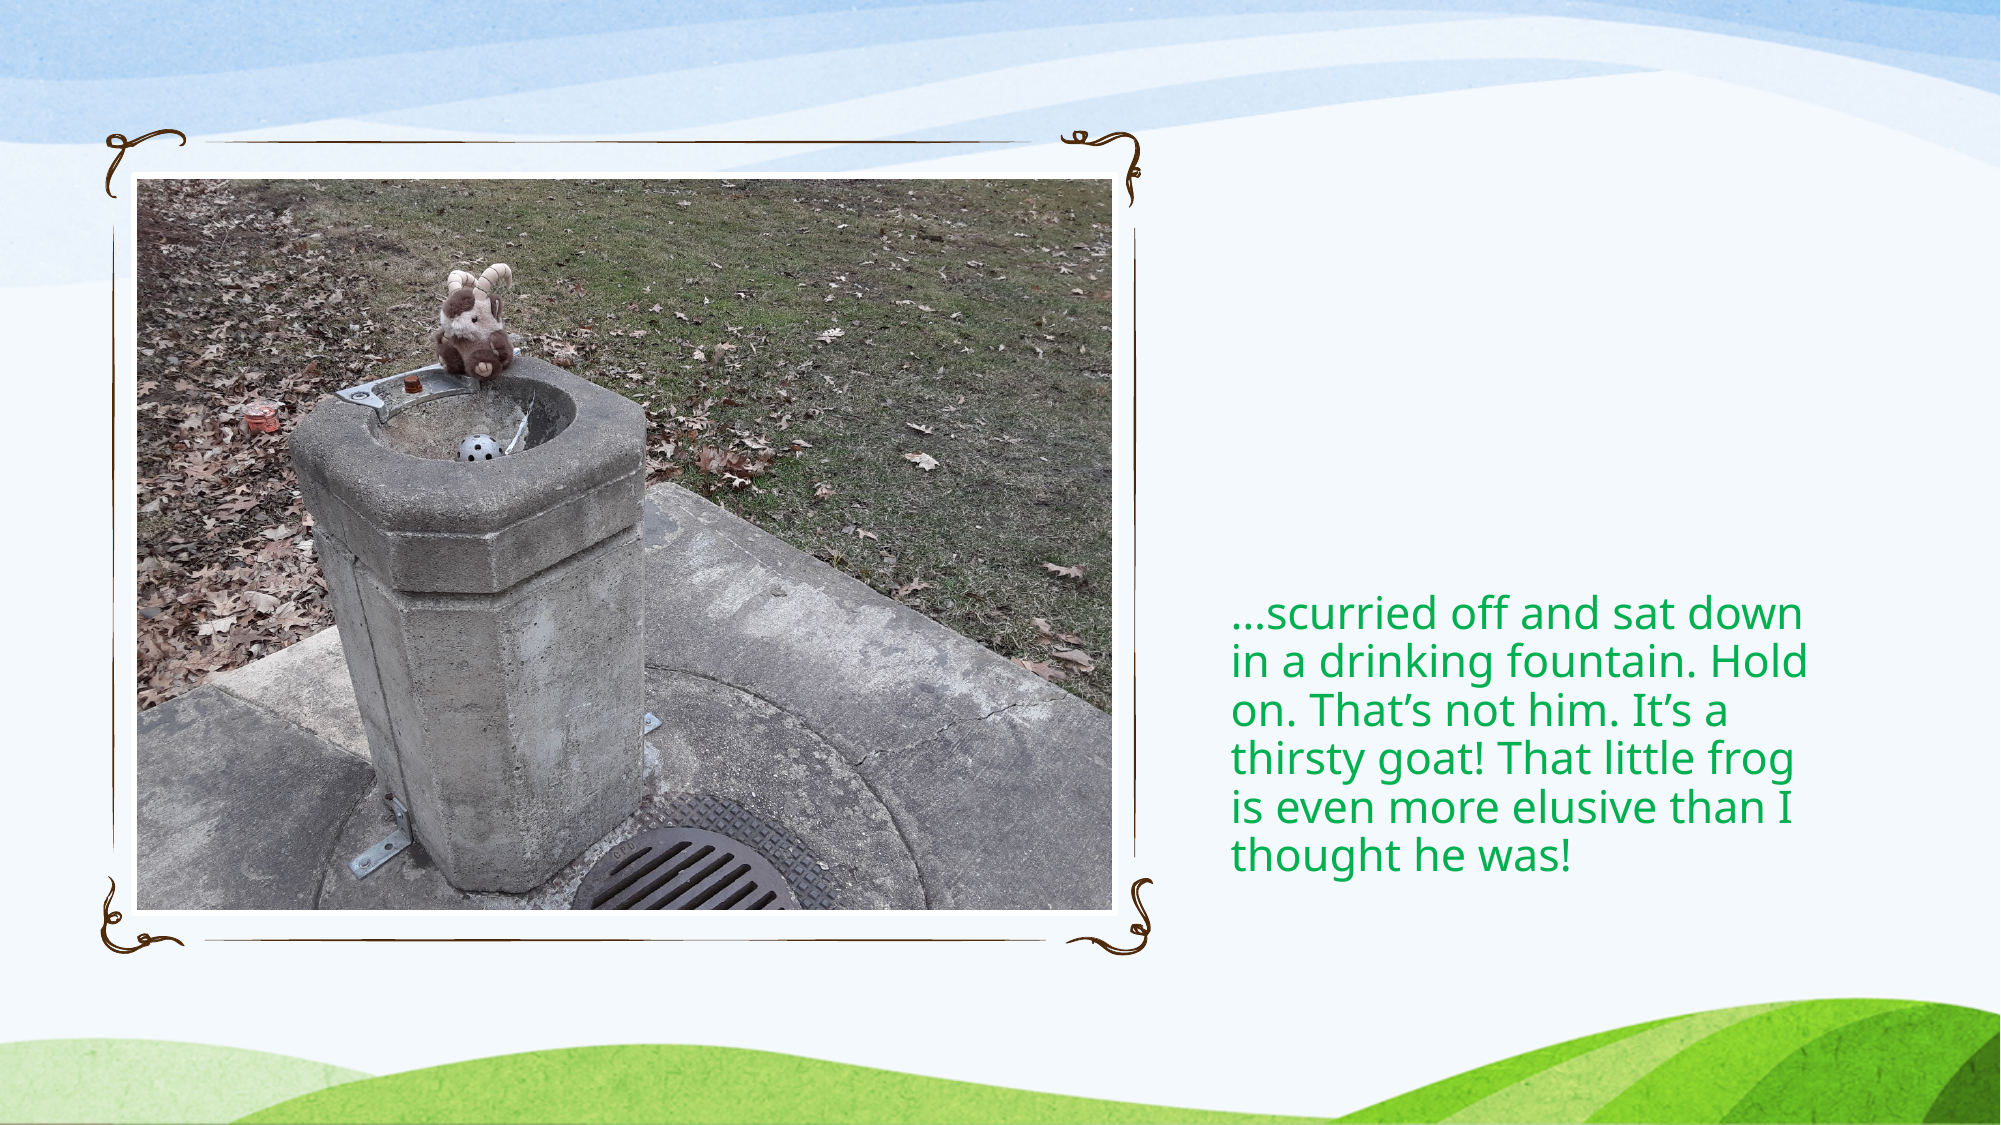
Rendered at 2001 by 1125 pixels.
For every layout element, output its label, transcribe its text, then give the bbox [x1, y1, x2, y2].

title …scurried off and sat down in a drinking fountain. Hold on. That’s not him. It’s a thirsty goat! That little frog is even more elusive than I thought he was! [1215, 544, 1846, 890]
picture [0, 0, 2001, 1125]
